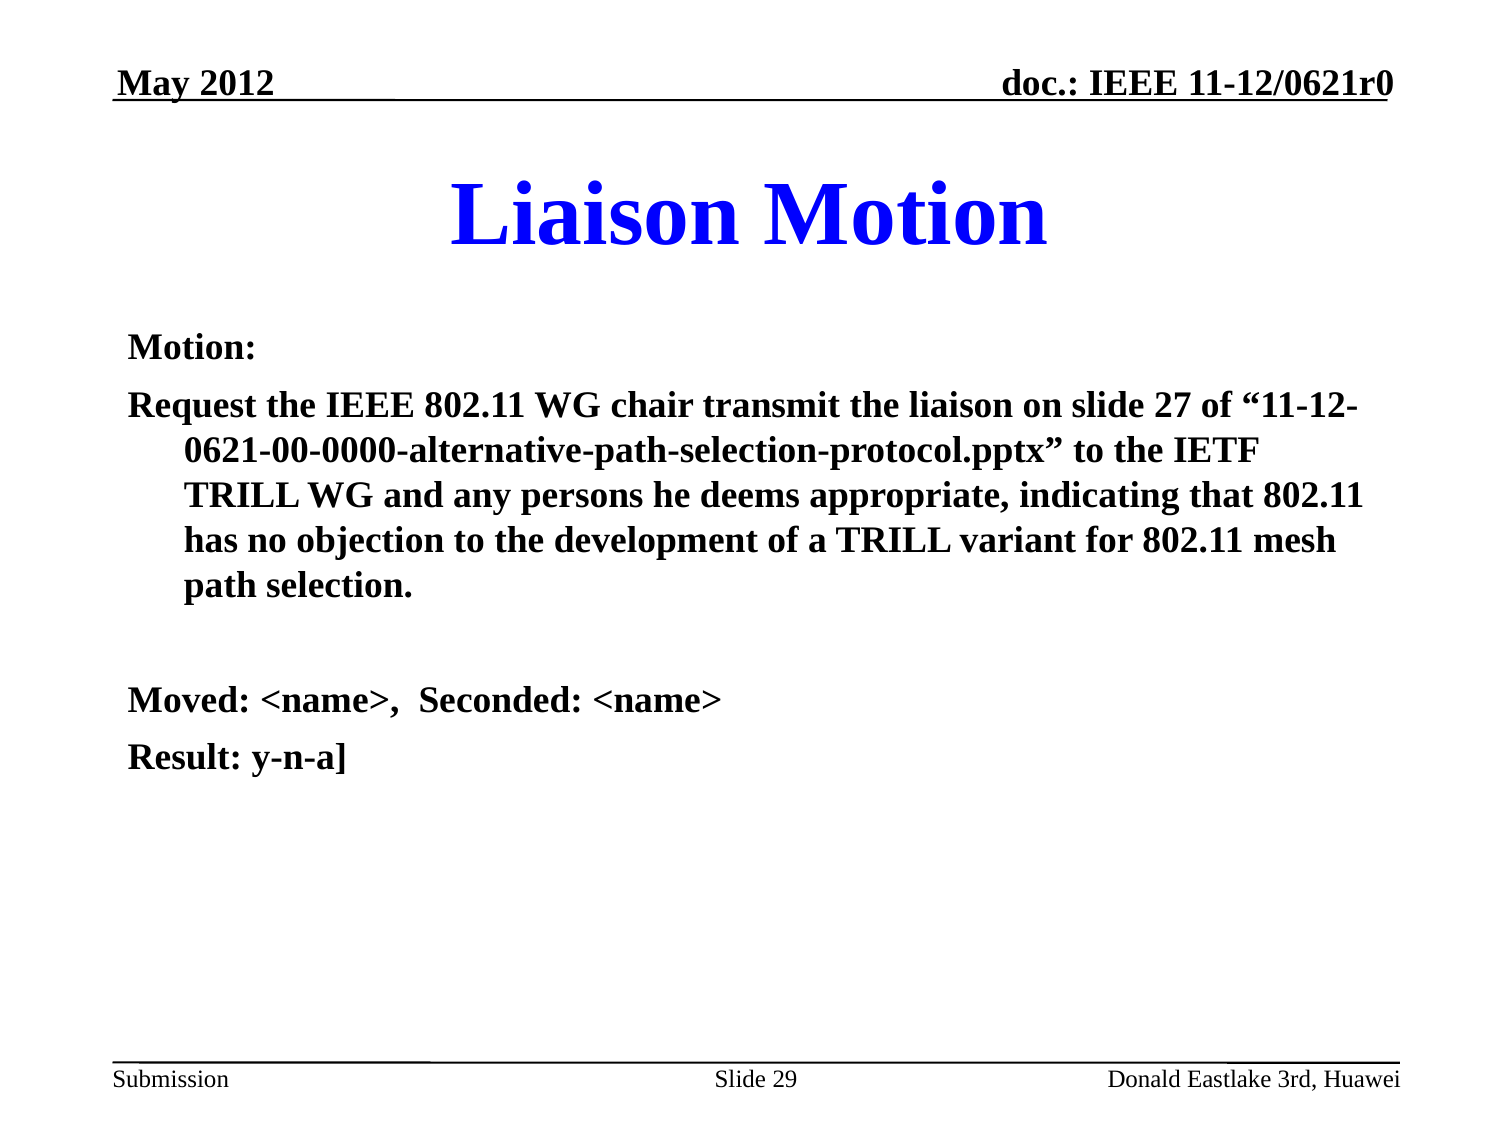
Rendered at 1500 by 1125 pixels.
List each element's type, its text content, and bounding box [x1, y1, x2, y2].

footer Donald Eastlake 3rd, Huawei [1031, 1061, 1402, 1093]
list Motion: Request the IEEE 802.11 WG chair transmit the liaison on slide 27 of “11-12-0621-00-0000-alternative-path-selection-protocol.pptx” to the IETF TRILL WG and any persons he deems appropriate, indicating that 802.11 has no objection to the development of a TRILL variant for 802.11 mesh path selection. Moved: <name>, Seconded: <name> Result: y-n-a] [112, 314, 1388, 1059]
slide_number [116, 58, 507, 104]
slide_number Slide 29 [712, 1061, 800, 1123]
title Liaison Motion [112, 111, 1388, 303]
